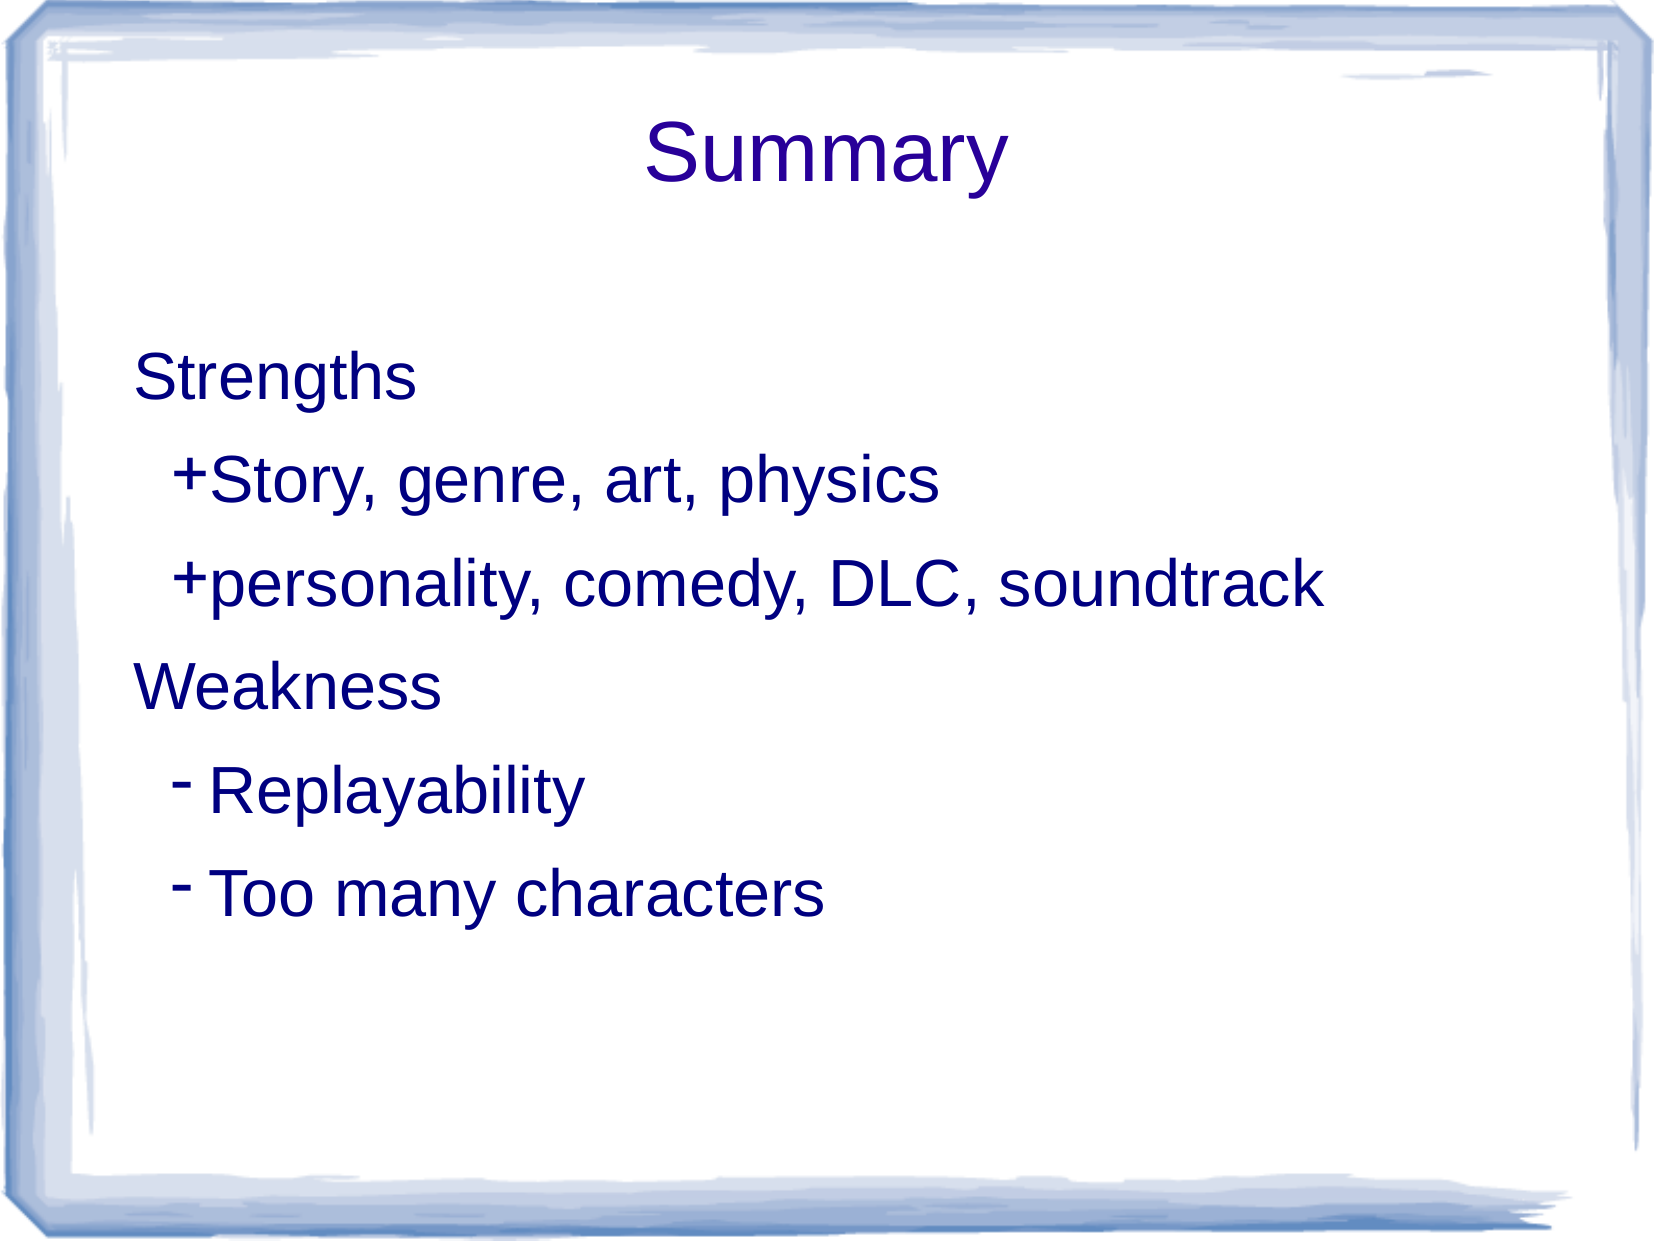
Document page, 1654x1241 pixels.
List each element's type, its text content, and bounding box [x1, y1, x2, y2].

picture [0, 0, 1654, 1241]
title Summary [82, 49, 1571, 257]
list Strengths Story, genre, art, physics personality, comedy, DLC, soundtrack Weakness Replayability Too many characters [118, 324, 1571, 1004]
